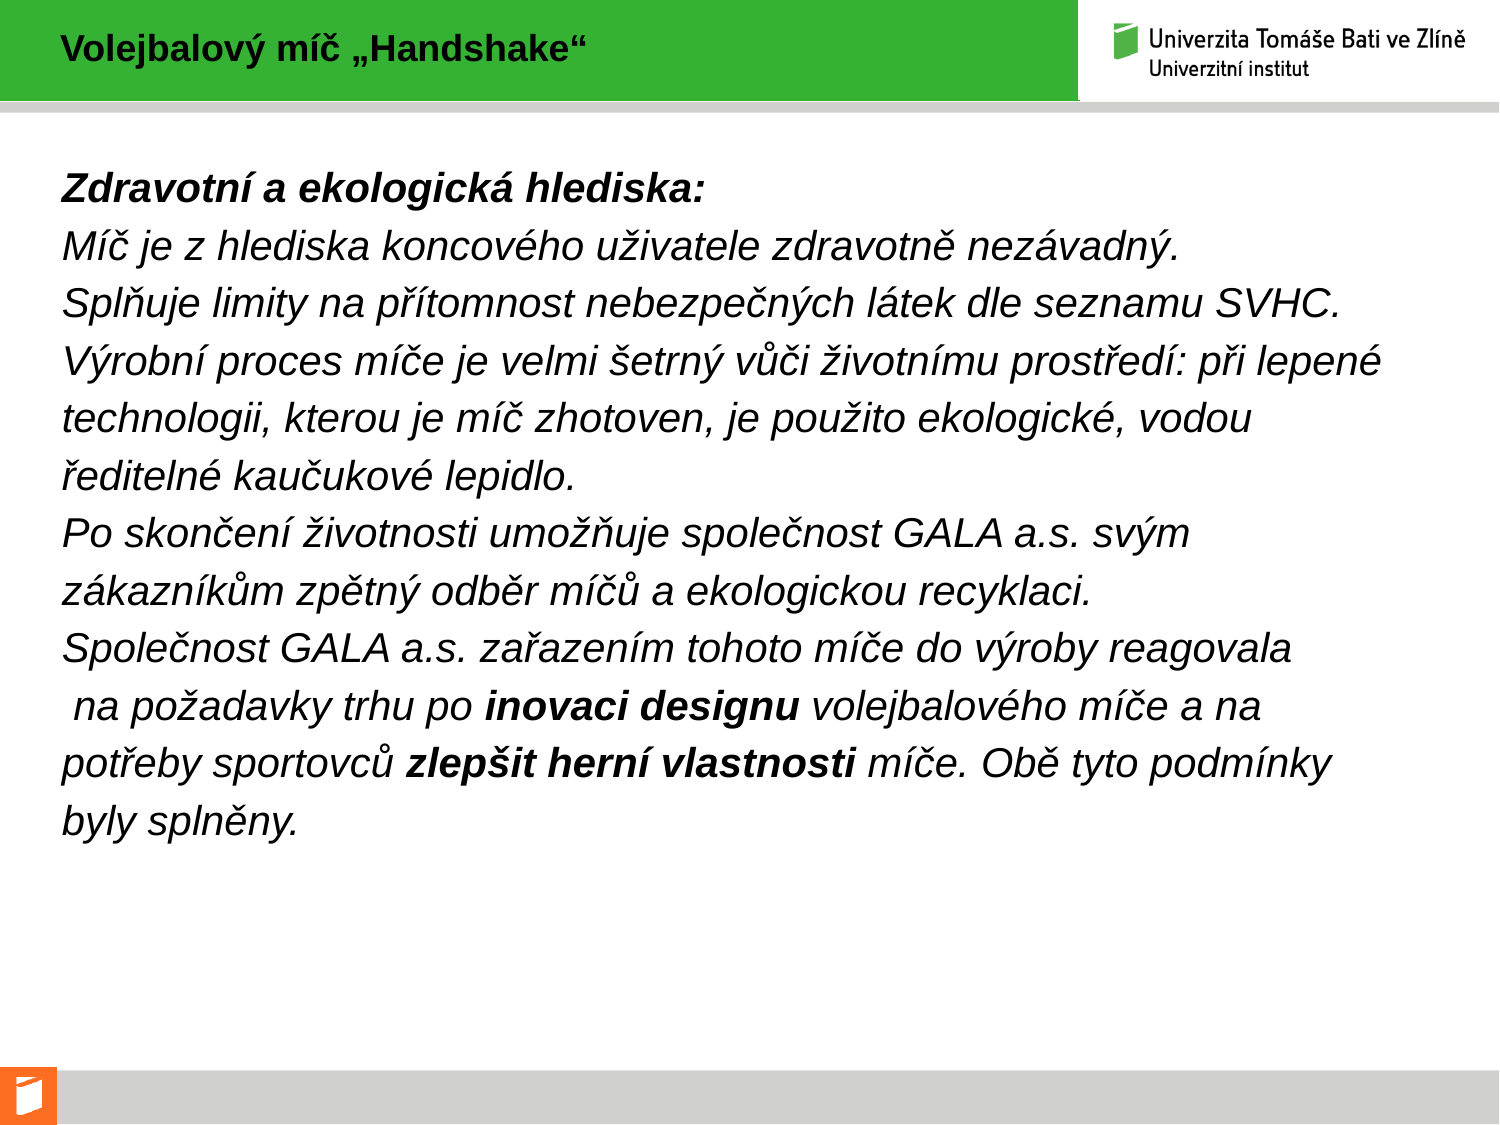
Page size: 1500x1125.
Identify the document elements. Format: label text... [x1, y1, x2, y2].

picture [0, 1067, 57, 1125]
text_box Volejbalový míč „Handshake“ [0, 0, 1332, 120]
text_box Zdravotní a ekologická hlediska: Míč je z hlediska koncového uživatele zdravotně nezávadný. Splňuje limity na přítomnost nebezpečných látek dle seznamu SVHC. Výrobní proces míče je velmi šetrný vůči životnímu prostředí: při lepené technologii, kterou je míč zhotoven, je použito ekologické, vodou ředitelné kaučukové lepidlo. Po skončení životnosti umožňuje společnost GALA a.s. svým zákazníkům zpětný odběr míčů a ekologickou recyklaci. Společnost GALA a.s. zařazením tohoto míče do výroby reagovala na požadavky trhu po inovaci designu volejbalového míče a na potřeby sportovců zlepšit herní vlastnosti míče. Obě tyto podmínky byly splněny. [47, 153, 1430, 1004]
text_box [37, 129, 1470, 1027]
picture [1332, 0, 1500, 100]
